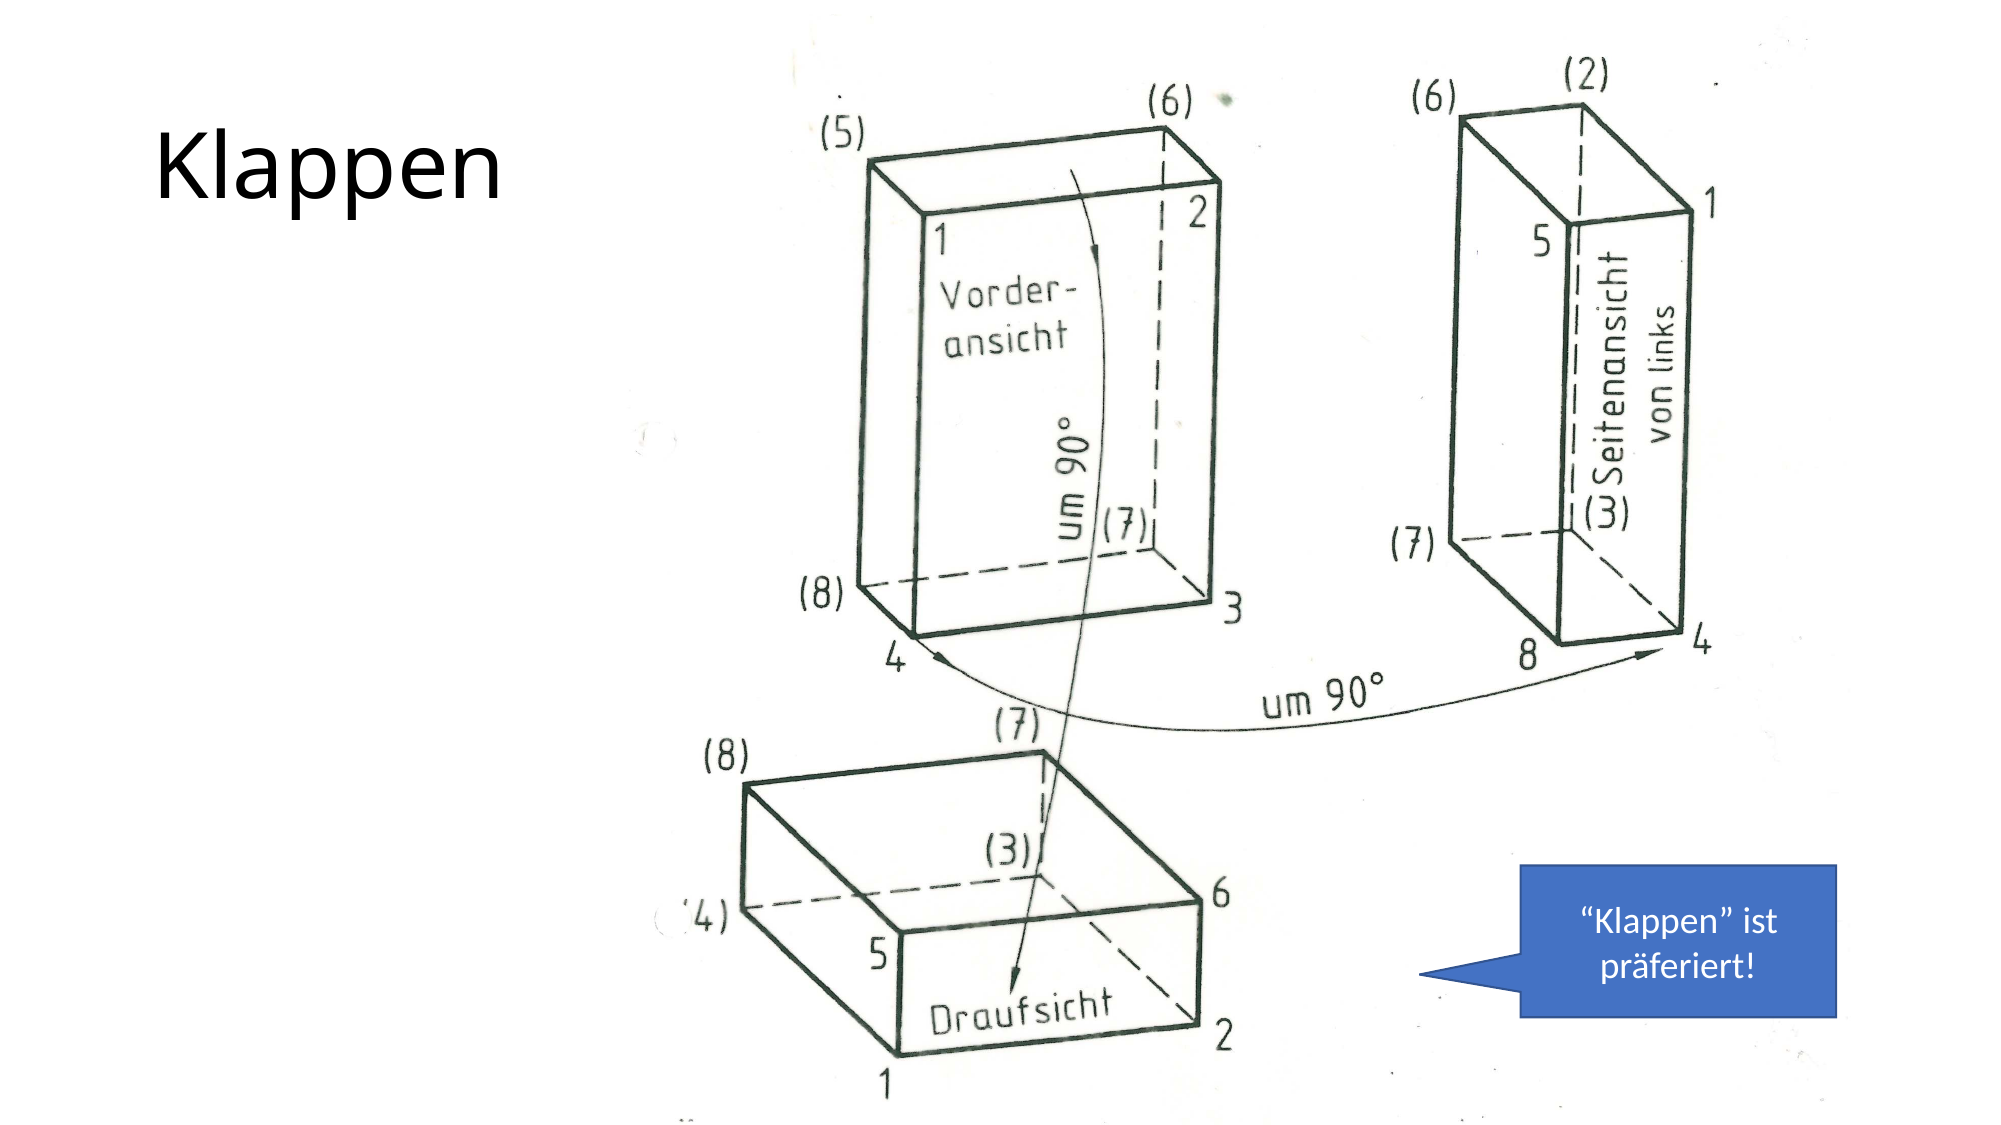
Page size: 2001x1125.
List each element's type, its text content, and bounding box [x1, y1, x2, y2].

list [606, 14, 1863, 1125]
title Klappen [137, 59, 606, 278]
